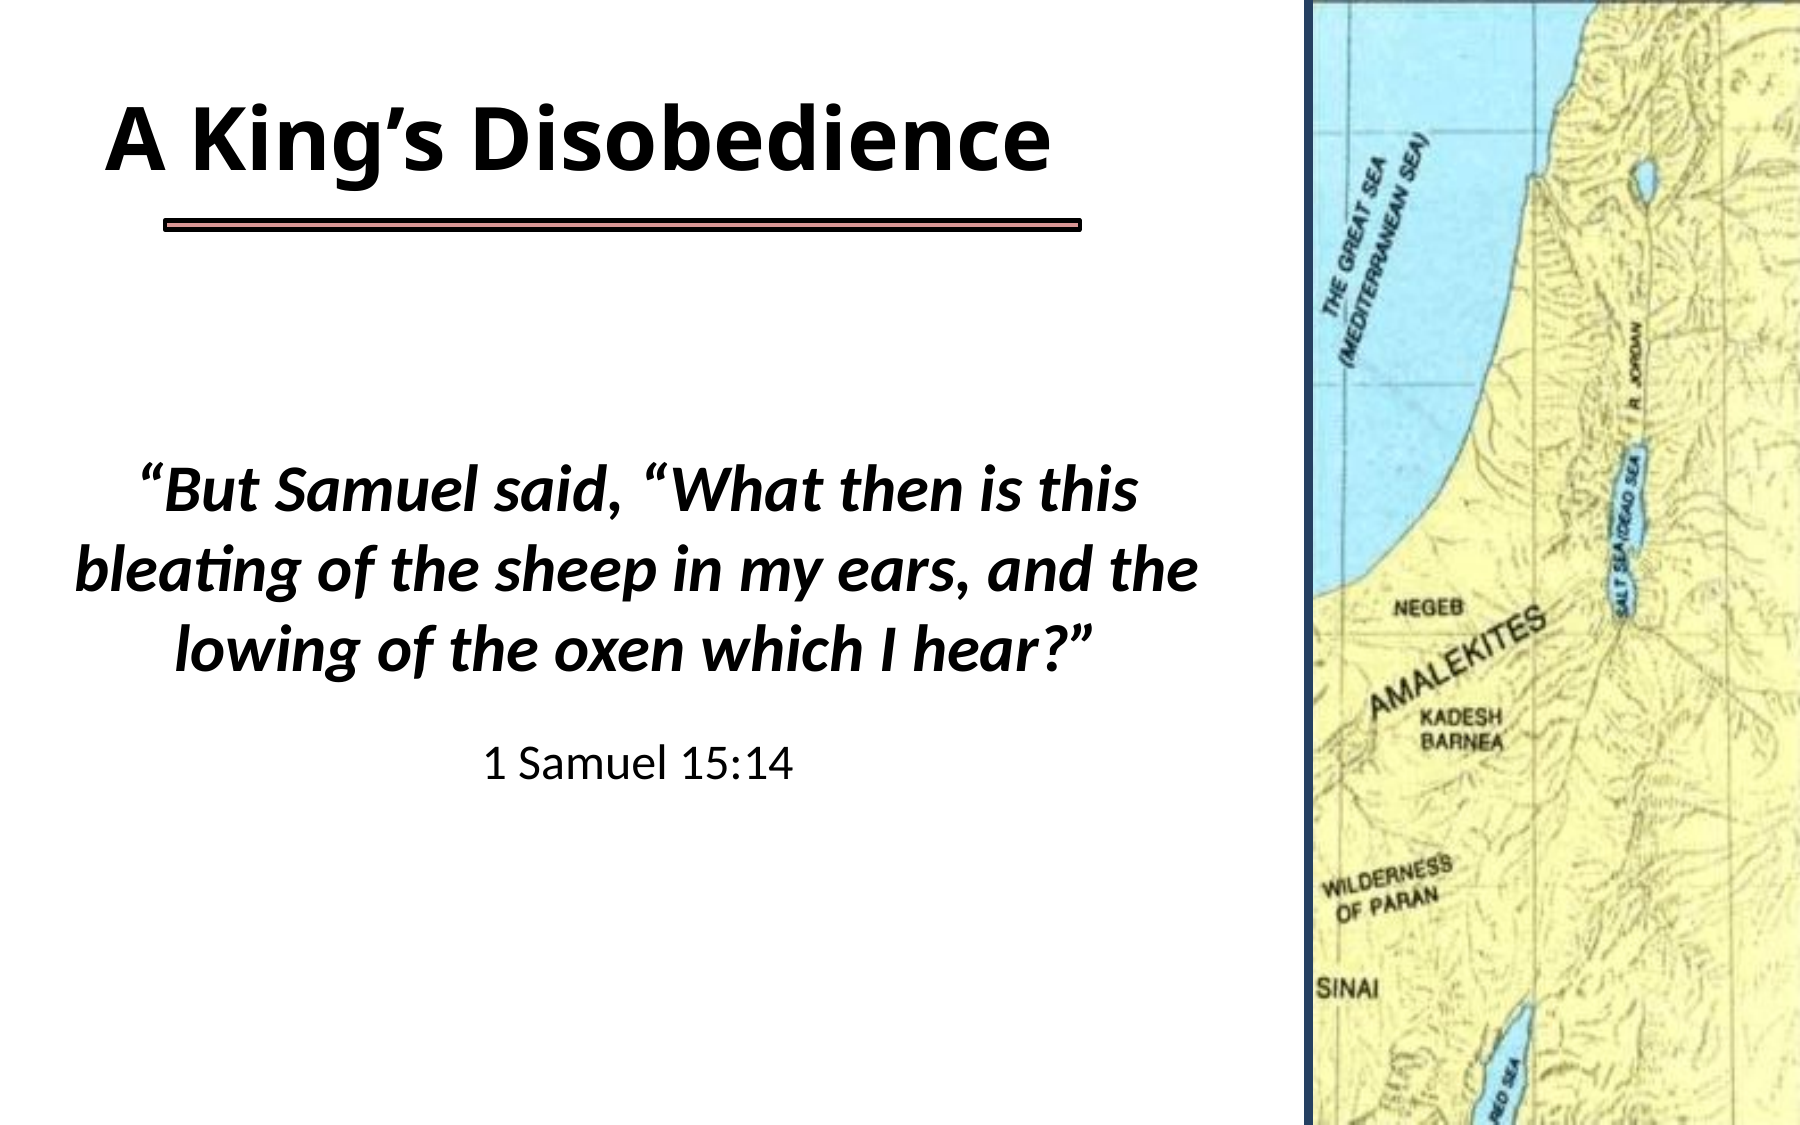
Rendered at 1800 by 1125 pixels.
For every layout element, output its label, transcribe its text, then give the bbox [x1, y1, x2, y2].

picture [1312, 0, 1800, 1125]
text_box “But Samuel said, “What then is this bleating of the sheep in my ears, and the lowing of the oxen which I hear?” 1 Samuel 15:14 [25, 437, 1251, 798]
title A King’s Disobedience [90, 45, 1175, 225]
text_box [163, 218, 1082, 232]
